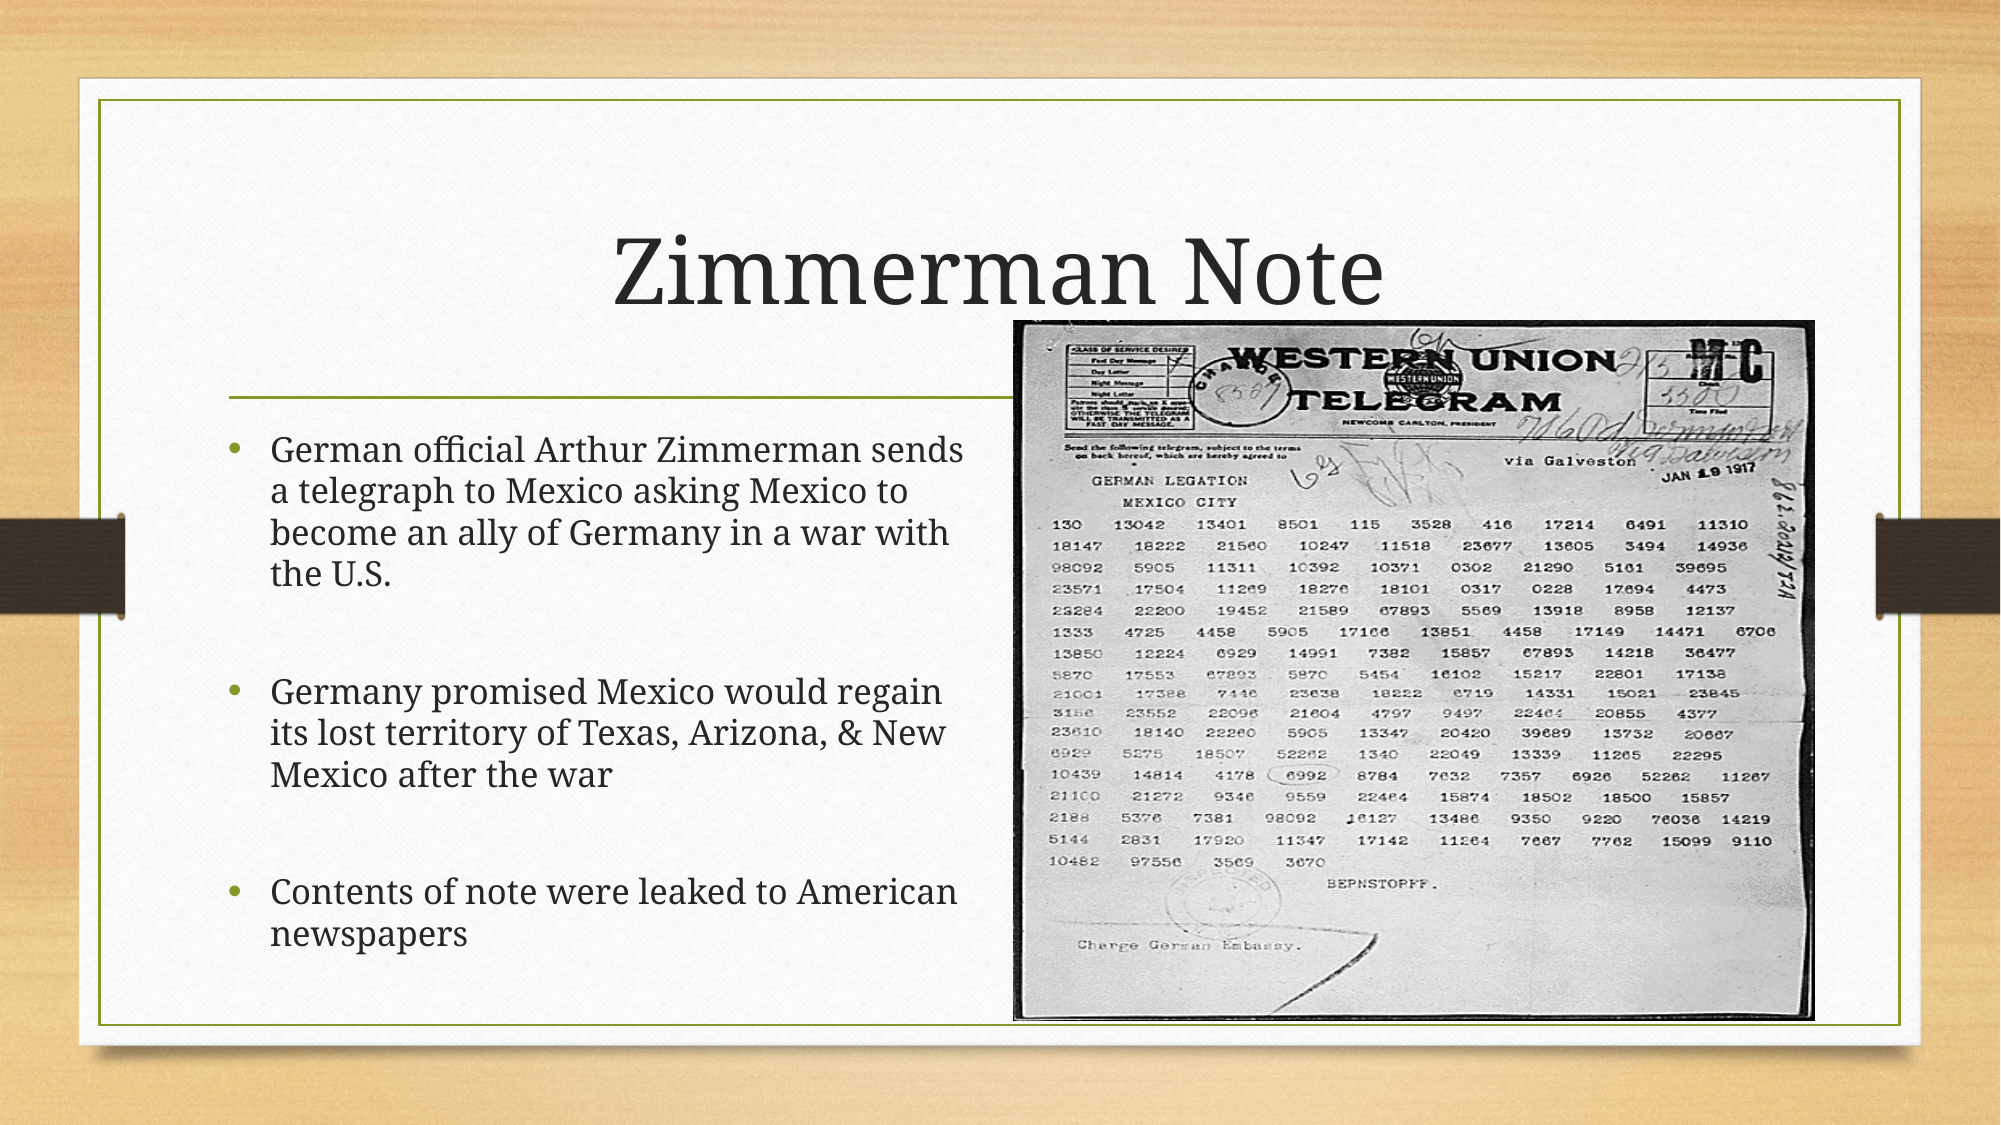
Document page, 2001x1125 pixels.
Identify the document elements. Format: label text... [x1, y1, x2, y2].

title Zimmerman Note [212, 161, 1788, 375]
picture [0, 0, 2001, 1125]
list German official Arthur Zimmerman sends a telegraph to Mexico asking Mexico to become an ally of Germany in a war with the U.S. Germany promised Mexico would regain its lost territory of Texas, Arizona, & New Mexico after the war Contents of note were leaked to American newspapers [213, 420, 987, 963]
